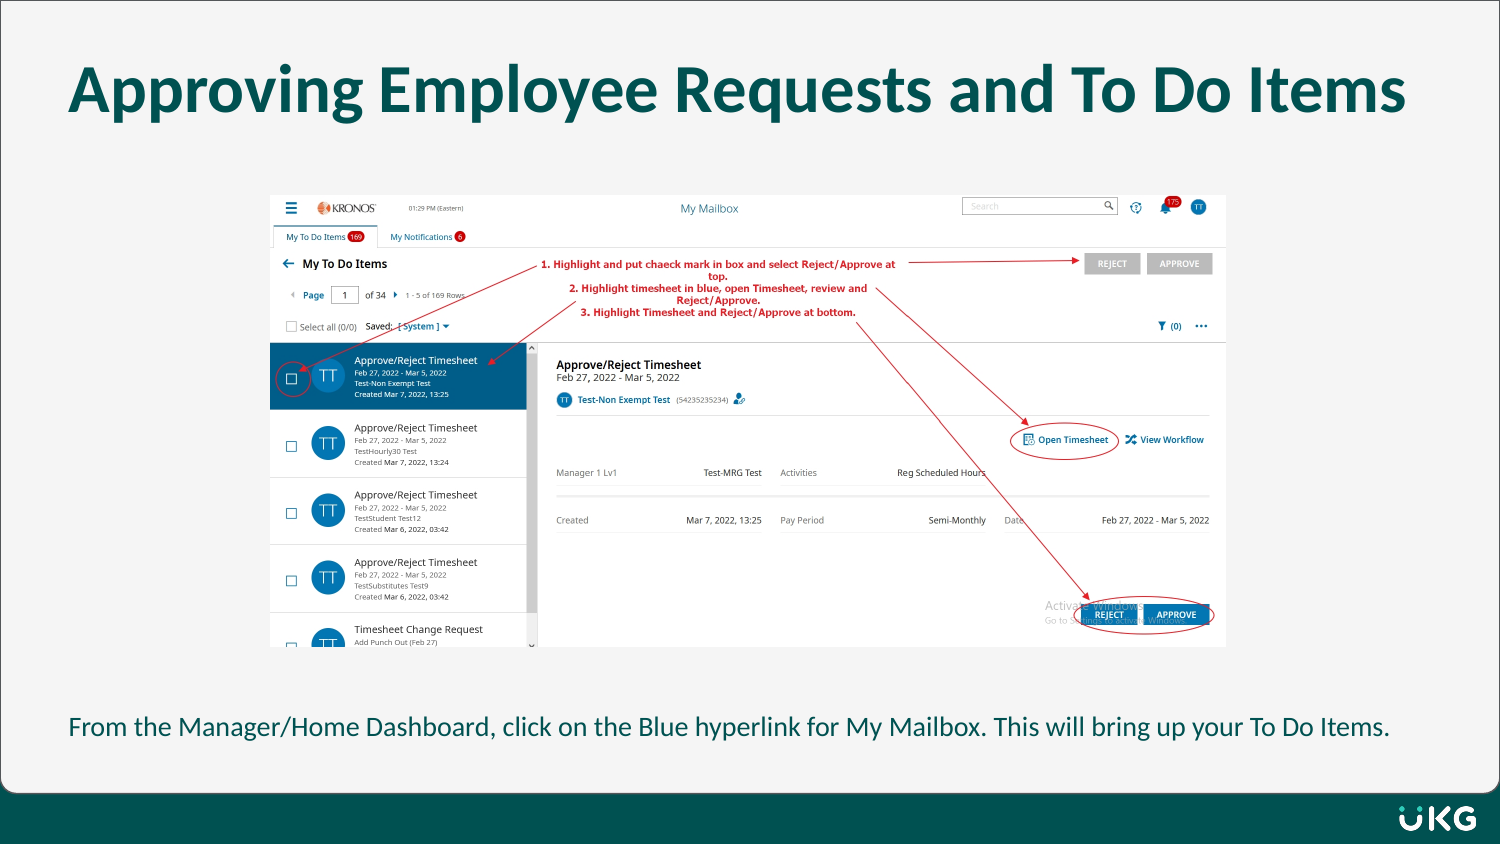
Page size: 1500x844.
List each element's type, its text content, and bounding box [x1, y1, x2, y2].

picture [270, 195, 1226, 648]
picture [461, 358, 476, 364]
picture [360, 392, 382, 397]
list From the Manager/Home Dashboard, click on the Blue hyperlink for My Mailbox. This will bring up your To Do Items. [68, 695, 1432, 743]
picture [356, 358, 364, 366]
picture [445, 358, 458, 364]
title Approving Employee Requests and To Do Items [68, 43, 1432, 163]
picture [406, 371, 418, 375]
picture [402, 382, 413, 386]
picture [488, 359, 496, 365]
picture [357, 381, 368, 385]
picture [366, 359, 393, 366]
picture [300, 365, 309, 372]
picture [402, 359, 419, 365]
picture [1399, 806, 1476, 831]
